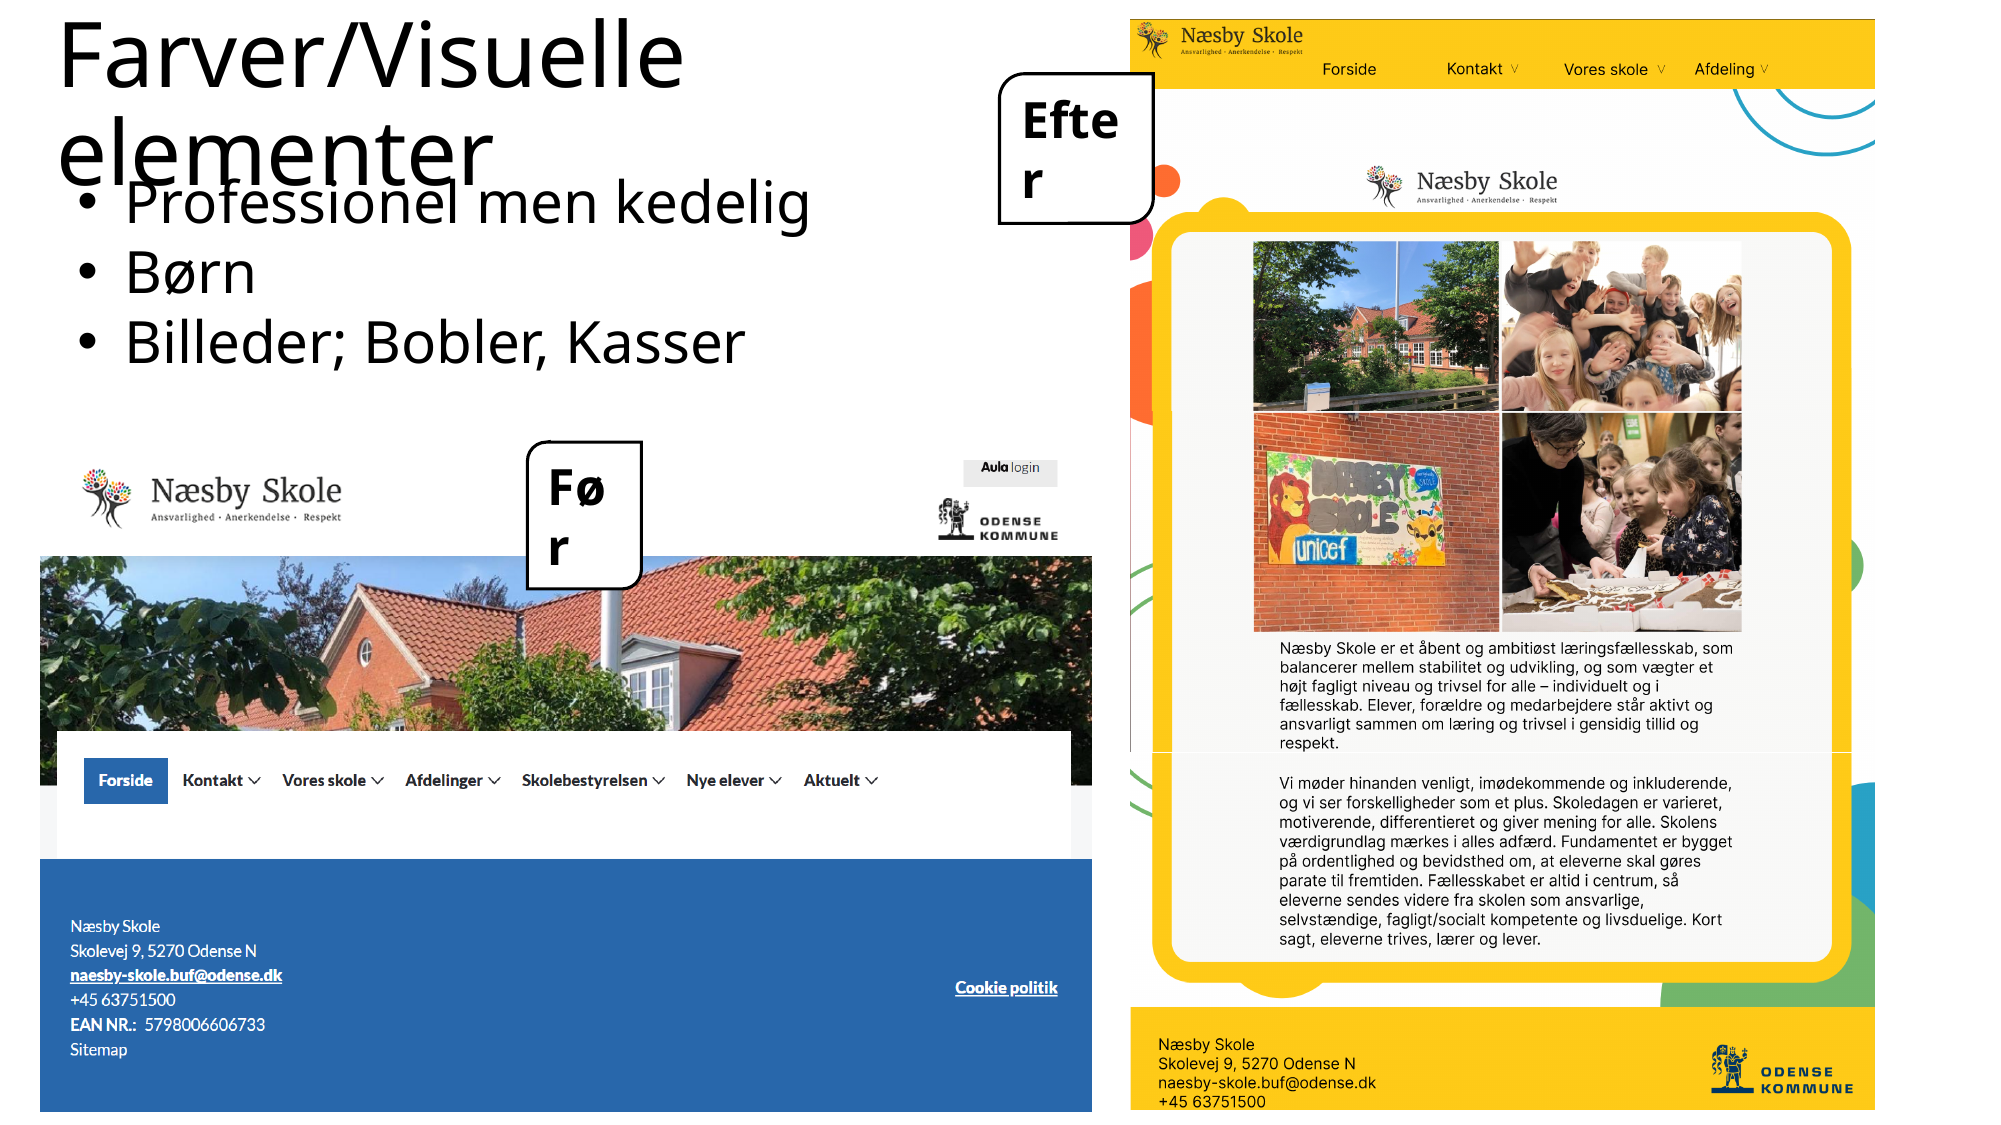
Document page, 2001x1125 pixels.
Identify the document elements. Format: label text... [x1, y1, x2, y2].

title Farver/Visuelle elementer [41, 0, 946, 213]
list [40, 459, 1093, 1113]
text_box Professionel men kedelig Børn Billeder; Bobler, Kasser [62, 158, 904, 429]
text_box Før [526, 439, 643, 459]
text_box Efter [997, 72, 1130, 225]
picture [1130, 18, 1876, 1112]
